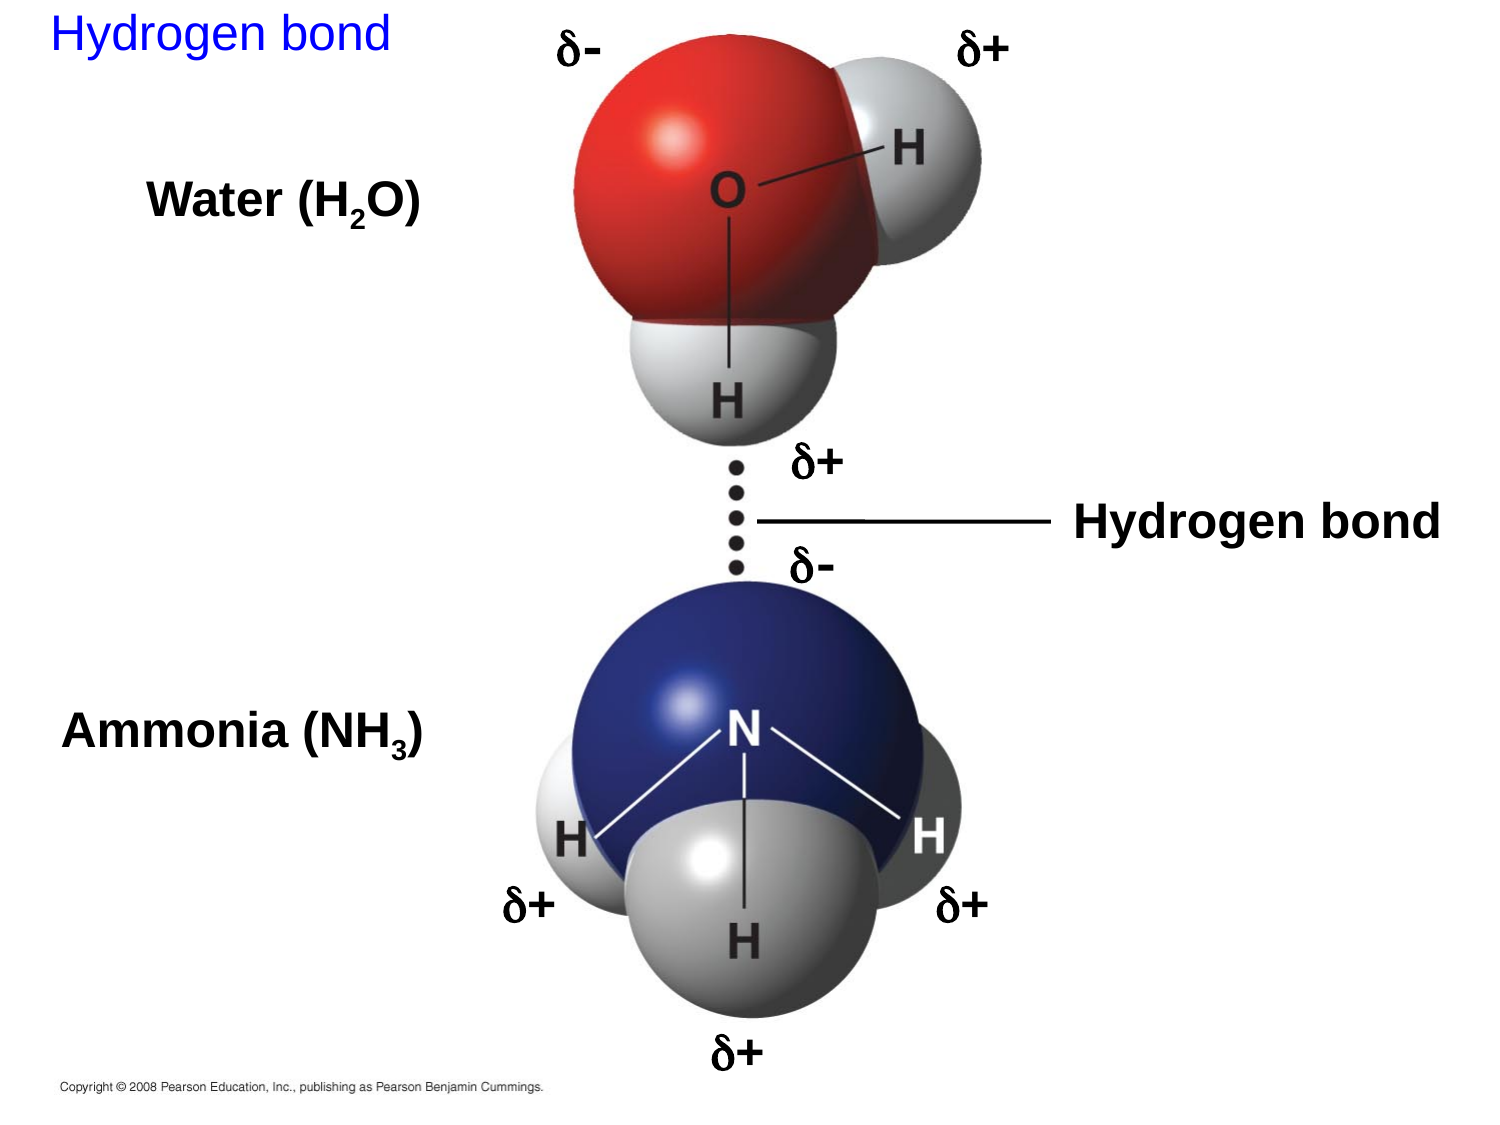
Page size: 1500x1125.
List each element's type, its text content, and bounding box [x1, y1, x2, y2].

text_box Hydrogen bond [1450, 500, 1457, 549]
picture [53, 22, 1446, 1103]
text_box Hydrogen bond [35, 0, 513, 113]
